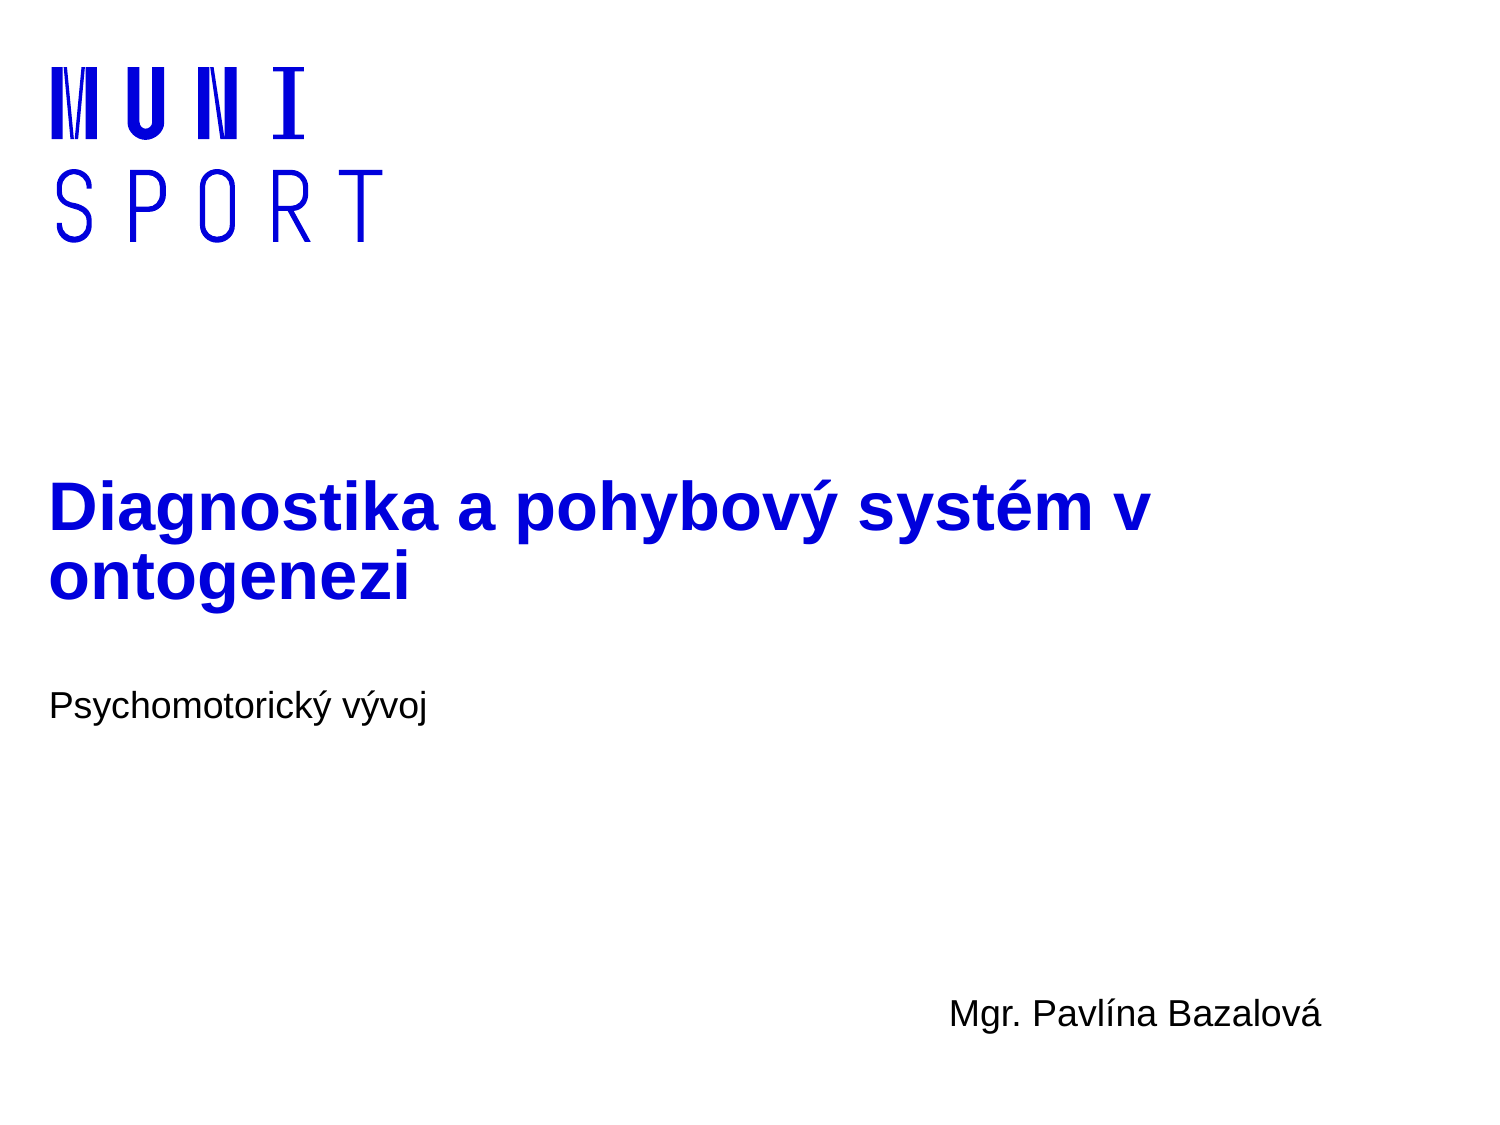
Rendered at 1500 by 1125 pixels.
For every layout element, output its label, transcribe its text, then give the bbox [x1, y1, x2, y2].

subtitle Psychomotorický vývoj Mgr. Pavlína Bazalová [49, 675, 1447, 790]
title Diagnostika a pohybový systém v ontogenezi [49, 475, 1447, 668]
